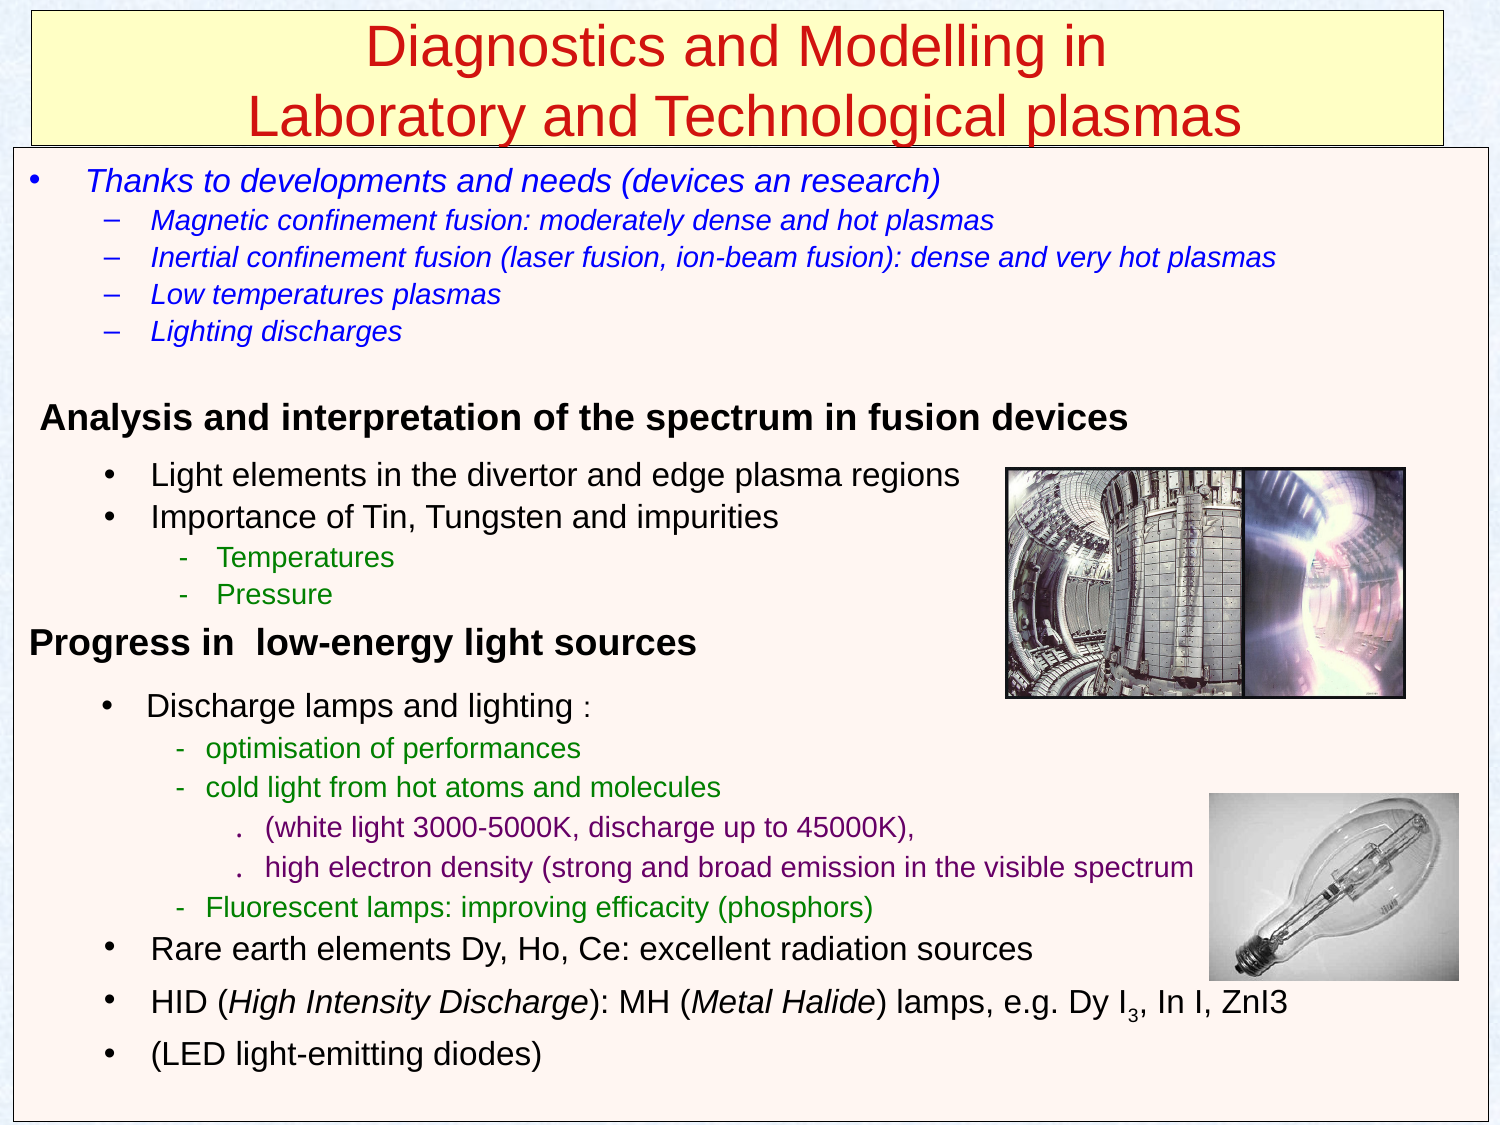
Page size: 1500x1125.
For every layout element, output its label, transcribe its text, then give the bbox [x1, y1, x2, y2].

picture [1005, 467, 1406, 700]
title Diagnostics and Modelling in Laboratory and Technological plasmas [31, 10, 1444, 146]
list Thanks to developments and needs (devices an research) Magnetic confinement fusion: moderately dense and hot plasmas Inertial confinement fusion (laser fusion, ion-beam fusion): dense and very hot plasmas Low temperatures plasmas Lighting discharges Analysis and interpretation of the spectrum in fusion devices Light elements in the divertor and edge plasma regions Importance of Tin, Tungsten and impurities Temperatures Pressure Progress in low-energy light sources Discharge lamps and lighting : optimisation of performances cold light from hot atoms and molecules (white light 3000-5000K, discharge up to 45000K), high electron density (strong and broad emission in the visible spectrum Fluorescent lamps: improving efficacity (phosphors) Rare earth elements Dy, Ho, Ce: excellent radiation sources HID (High Intensity Discharge): MH (Metal Halide) lamps, e.g. Dy I3, In I, ZnI3 (LED light-emitting diodes) [13, 147, 1489, 1122]
picture [1208, 792, 1459, 981]
